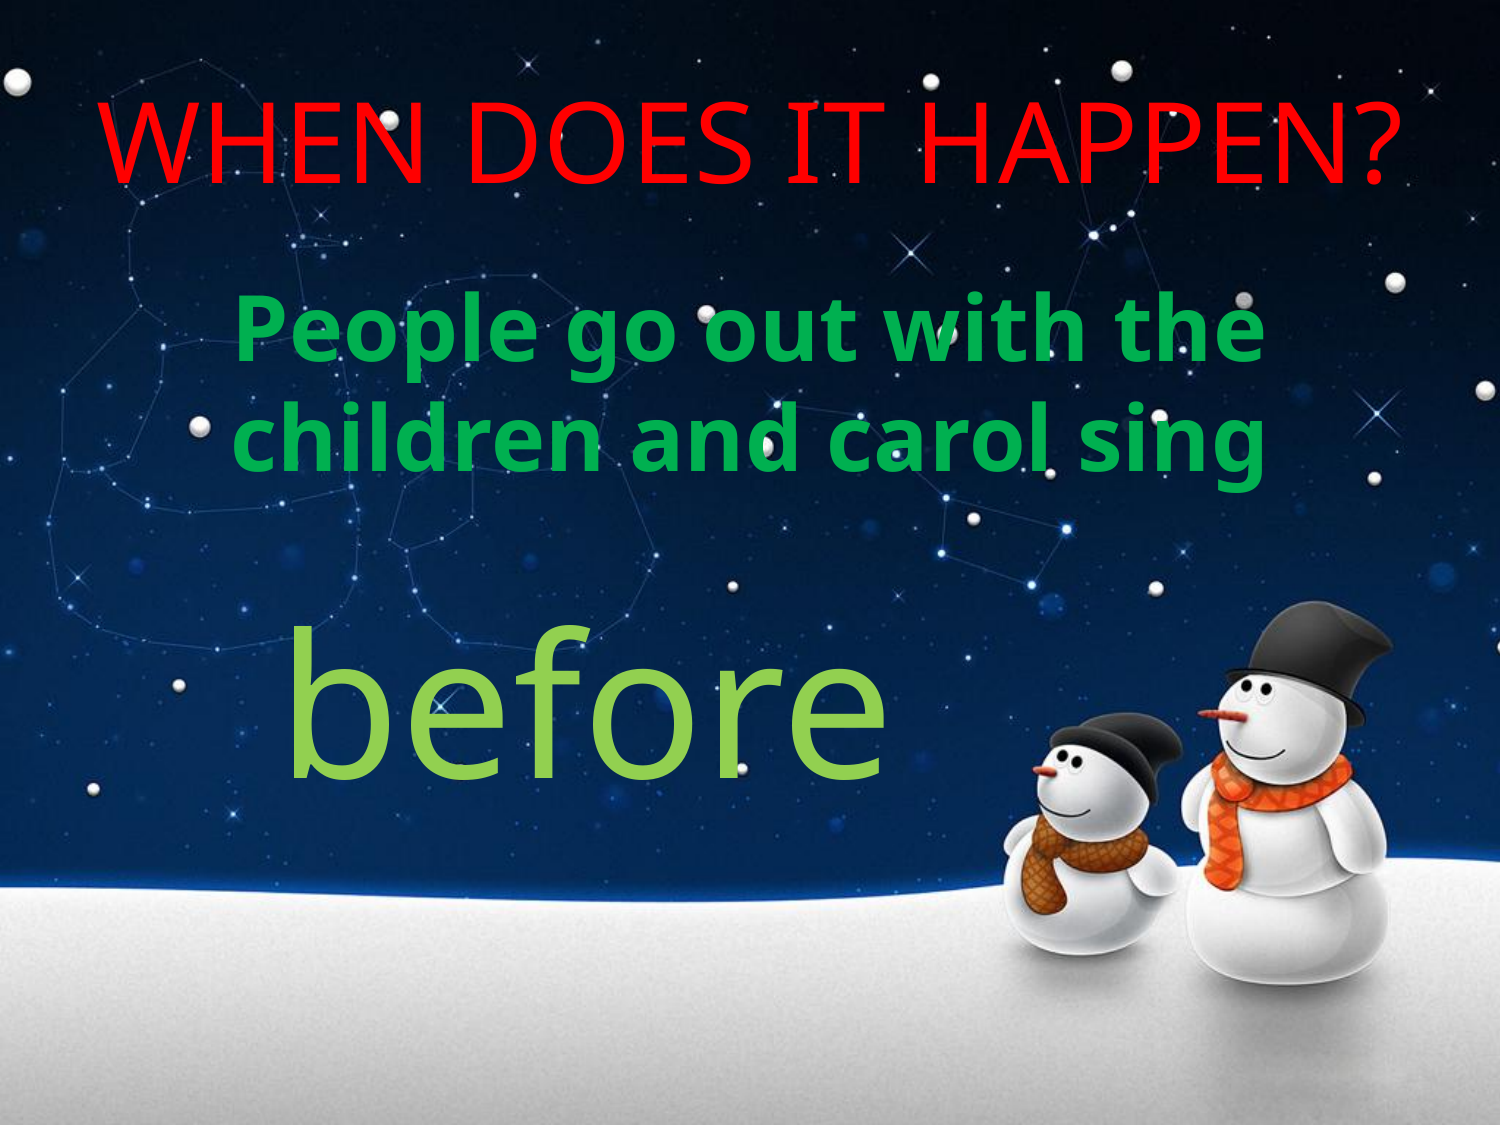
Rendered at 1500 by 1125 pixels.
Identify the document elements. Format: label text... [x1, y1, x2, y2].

list People go out with the children and carol sing [75, 262, 1425, 500]
title WHEN DOES IT HAPPEN? [75, 45, 1425, 233]
picture [0, 0, 1500, 1125]
text_box before [262, 571, 940, 829]
